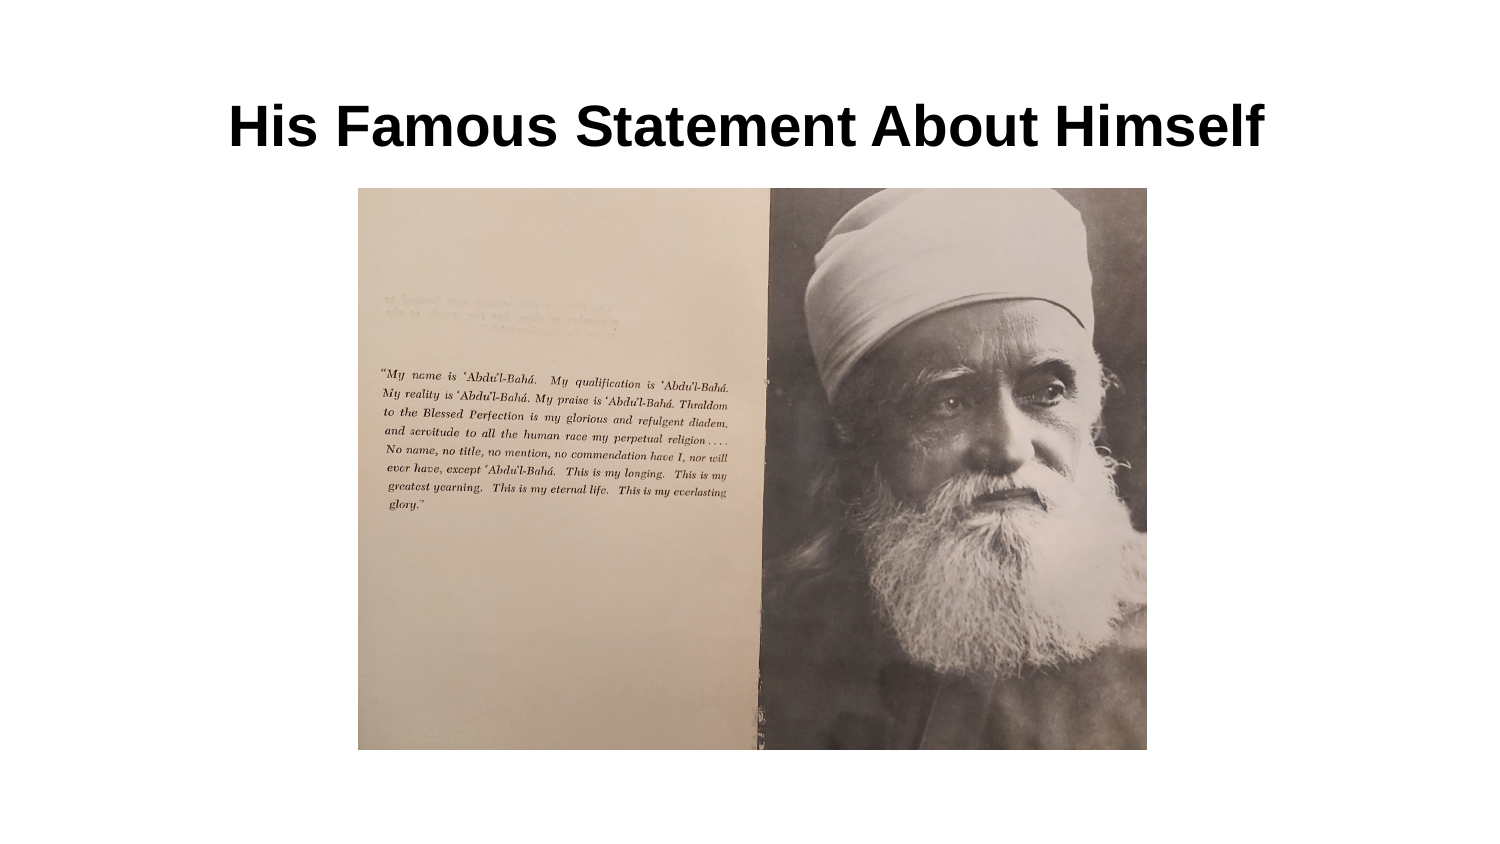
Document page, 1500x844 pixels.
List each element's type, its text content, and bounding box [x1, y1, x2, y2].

title His Famous Statement About Himself [51, 72, 1449, 167]
picture [357, 188, 1147, 750]
